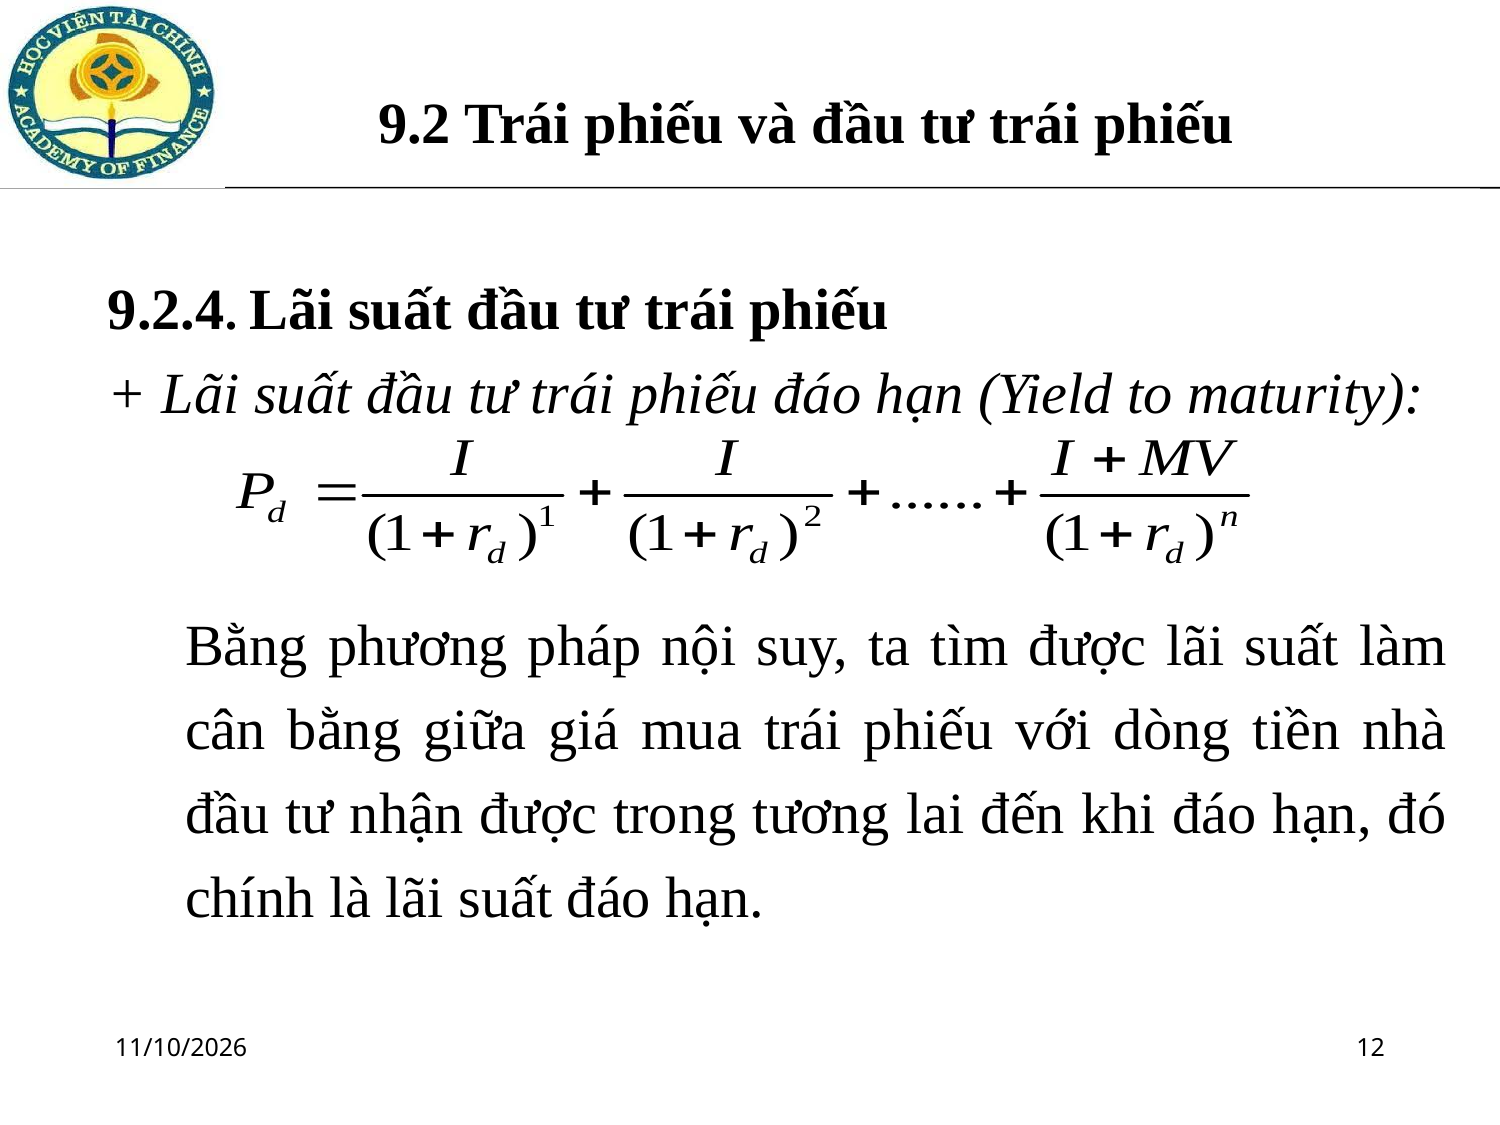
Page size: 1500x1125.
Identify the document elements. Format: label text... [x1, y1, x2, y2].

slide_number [99, 1024, 426, 1103]
slide_number 12 [1074, 1024, 1401, 1103]
picture [0, 0, 226, 188]
title 9.2 Trái phiếu và đầu tư trái phiếu [229, 62, 1463, 163]
list 9.2.4. Lãi suất đầu tư trái phiếu + Lãi suất đầu tư trái phiếu đáo hạn (Yield to maturity): Bằng phương pháp nội suy, ta tìm được lãi suất làm cân bằng giữa giá mua trái phiếu với dòng tiền nhà đầu tư nhận được trong tương lai đến khi đáo hạn, đó chính là lãi suất đáo hạn. [92, 249, 1463, 1026]
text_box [224, 424, 1263, 576]
